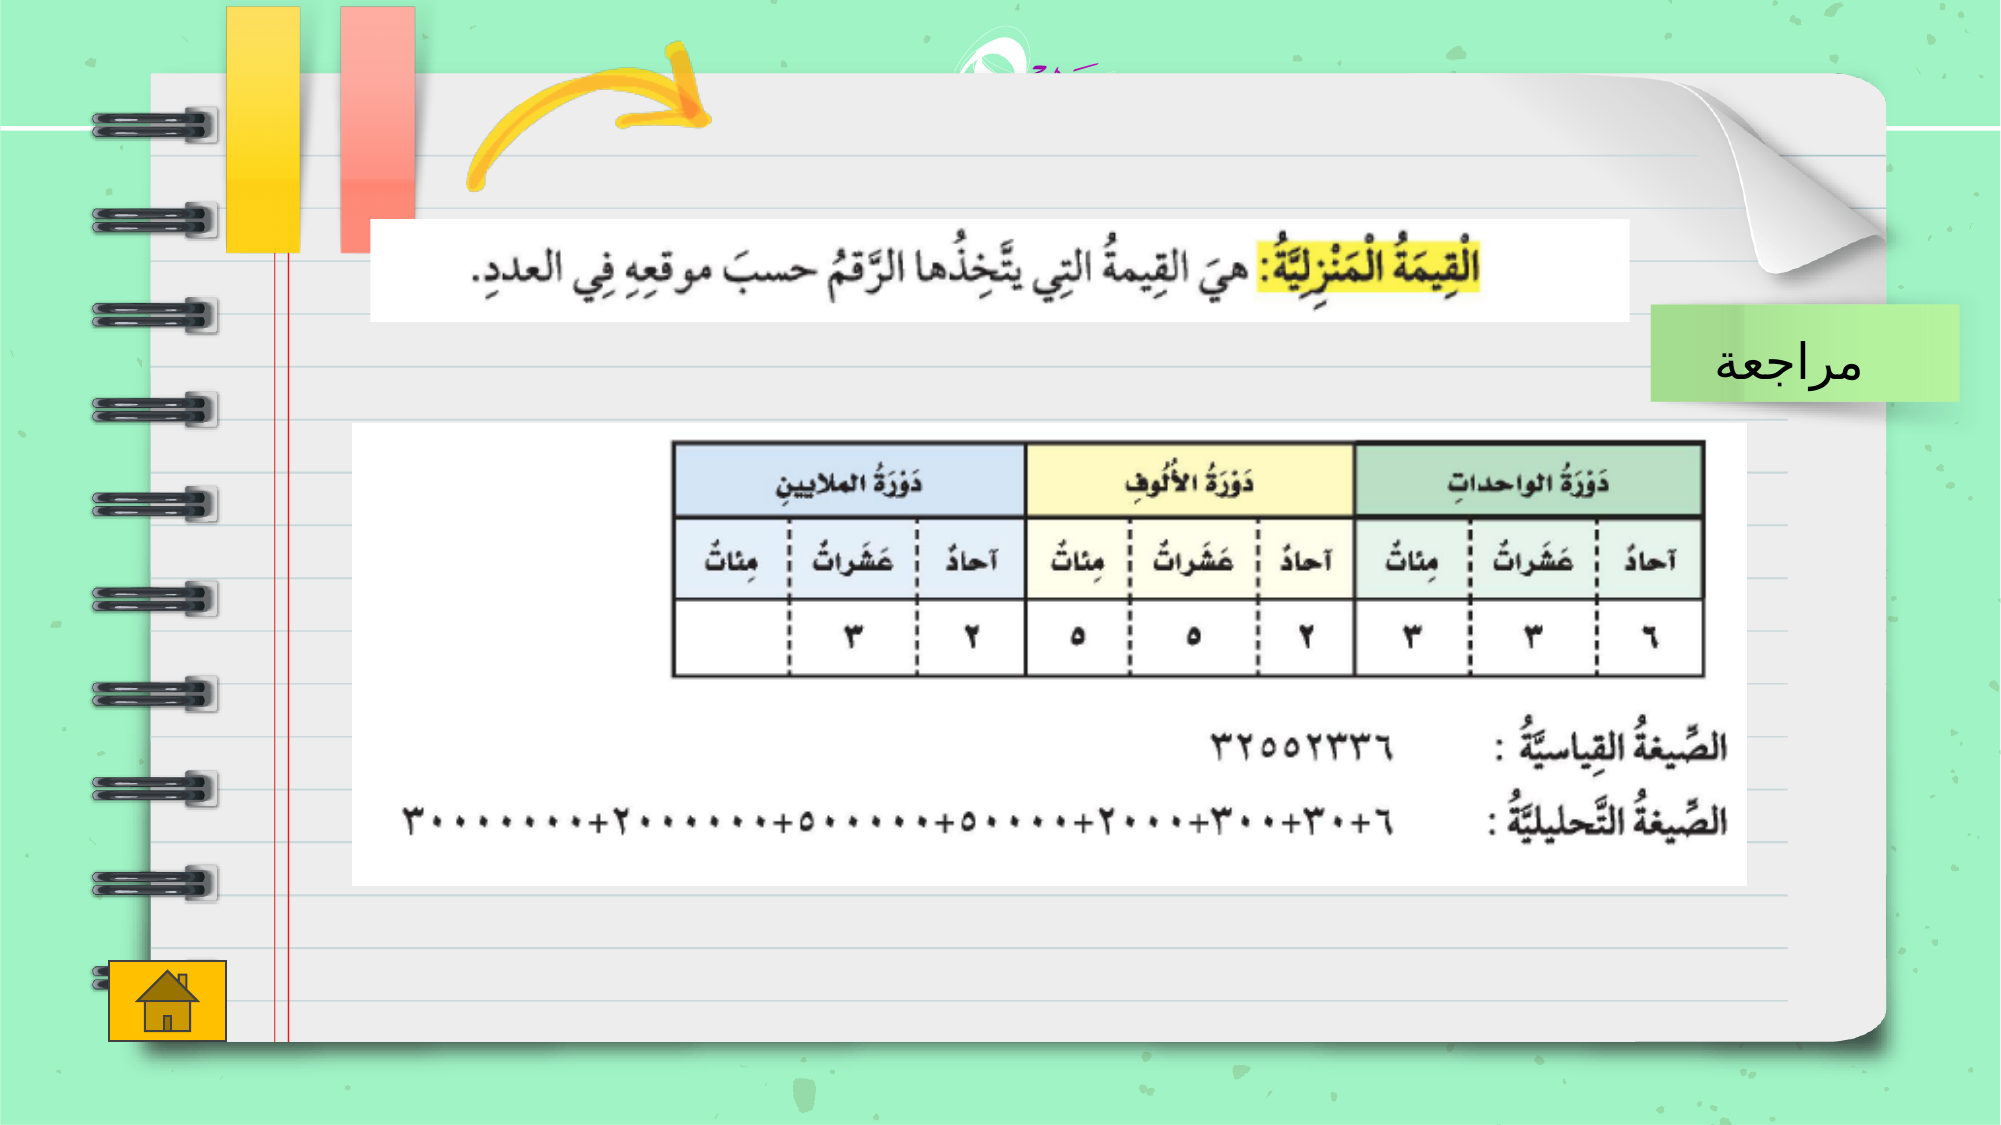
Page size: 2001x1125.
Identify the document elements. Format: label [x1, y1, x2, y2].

text_box [108, 960, 227, 1042]
picture [0, 0, 2001, 1125]
text_box [1592, 268, 2000, 453]
